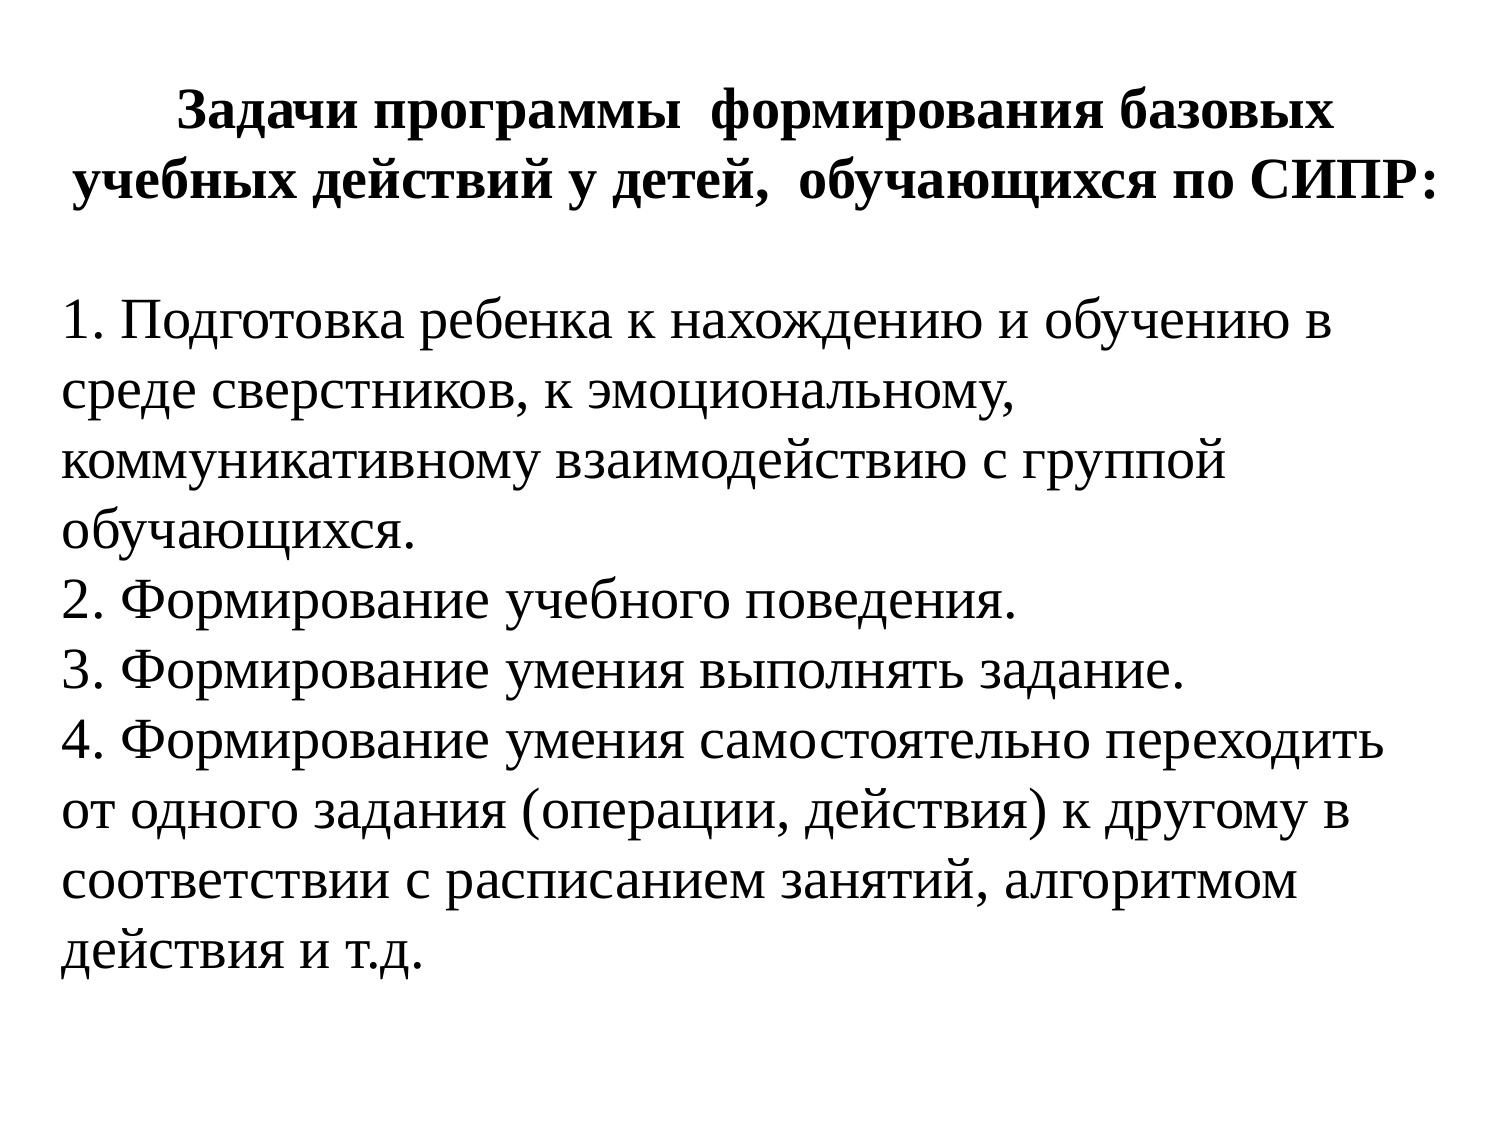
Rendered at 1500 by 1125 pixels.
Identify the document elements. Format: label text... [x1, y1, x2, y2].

text_box Задачи программы формирования базовых учебных действий у детей, обучающихся по СИПР: 1. Подготовка ребенка к нахождению и обучению в среде сверстников, к эмоциональному, коммуникативному взаимодействию с группой обучающихся. 2. Формирование учебного поведения. 3. Формирование умения выполнять задание. 4. Формирование умения самостоятельно переходить от одного задания (операции, действия) к другому в соответствии с расписанием занятий, алгоритмом действия и т.д. [46, 63, 1465, 988]
